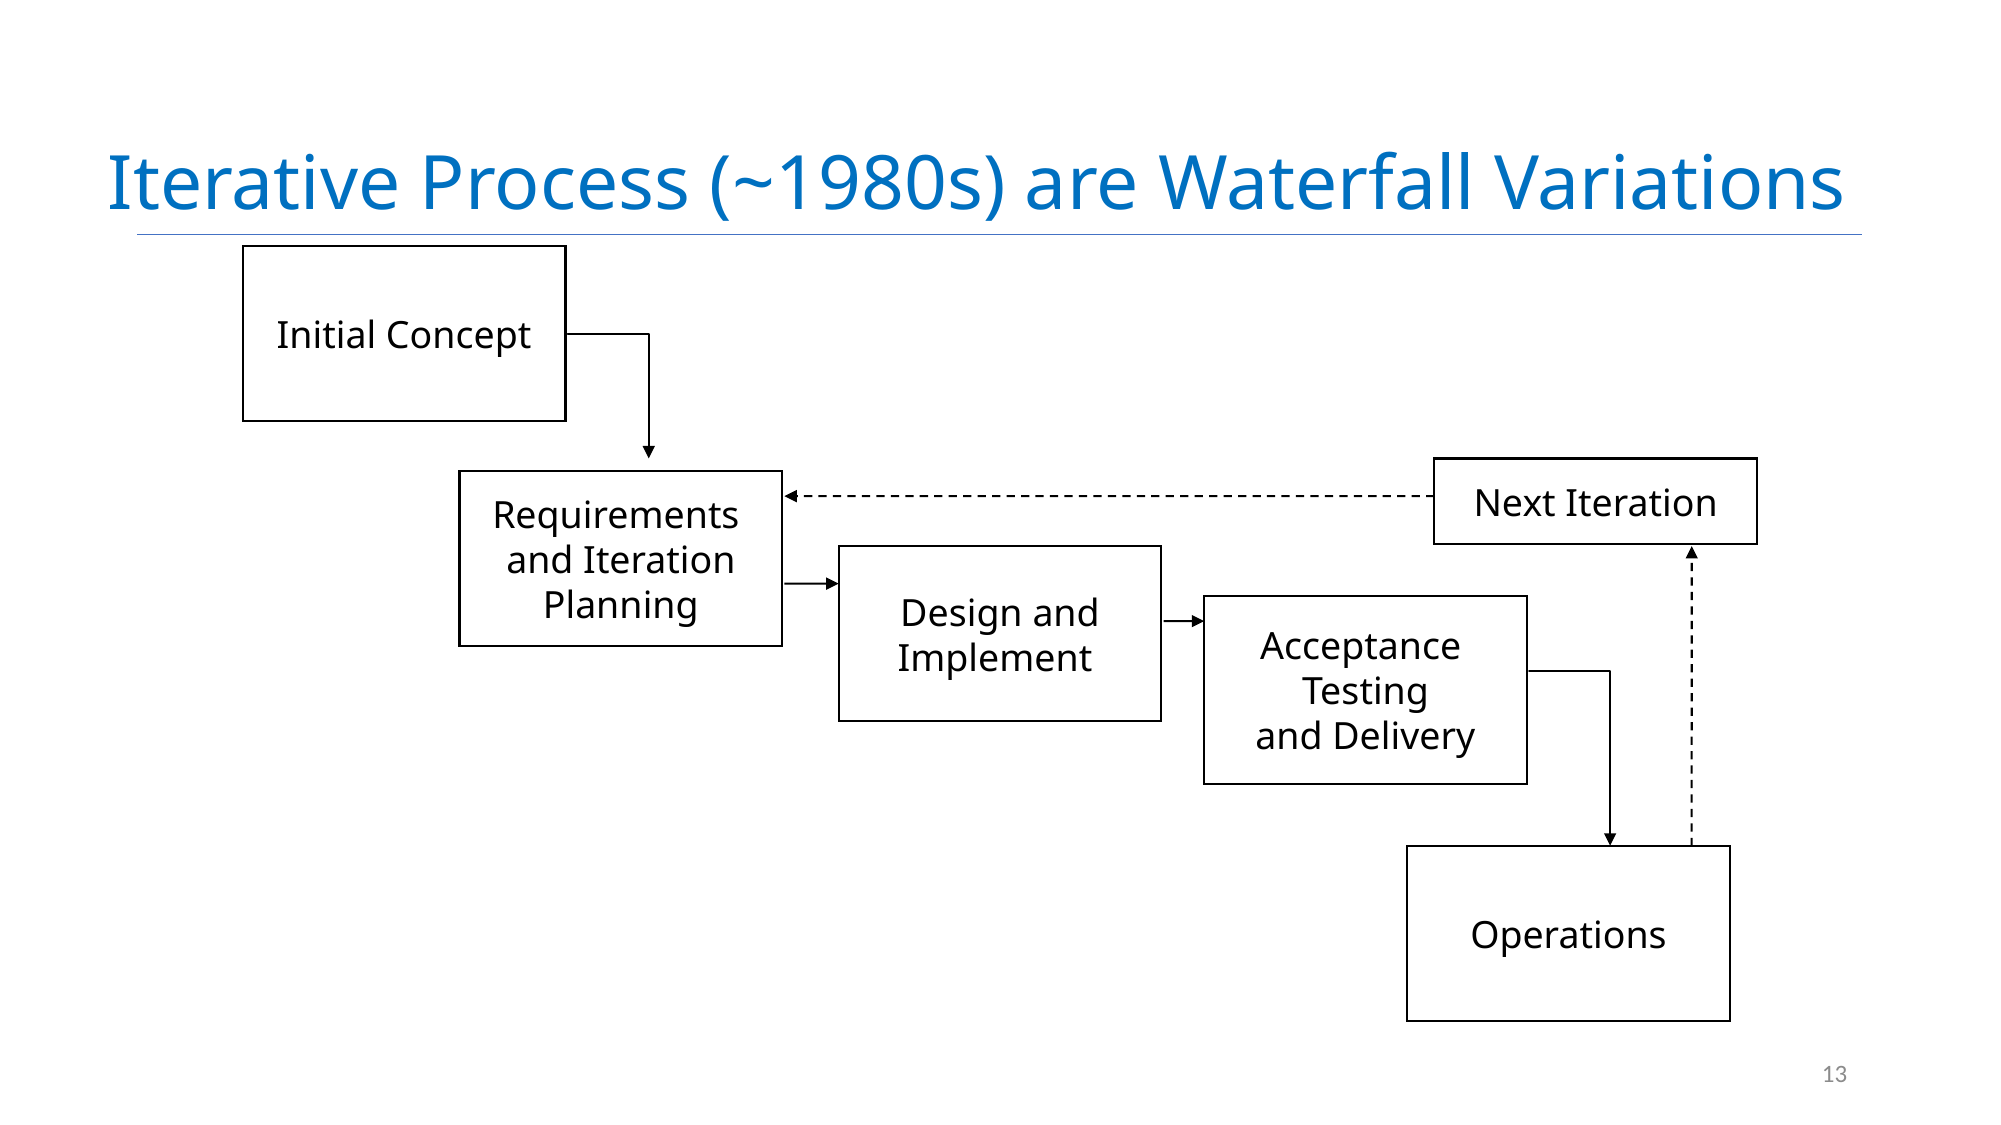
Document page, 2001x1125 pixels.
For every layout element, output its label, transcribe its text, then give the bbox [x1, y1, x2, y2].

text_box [242, 246, 1758, 1022]
title Iterative Process (~1980s) are Waterfall Variations [92, 15, 1908, 234]
slide_number 13 [1412, 1042, 1863, 1103]
